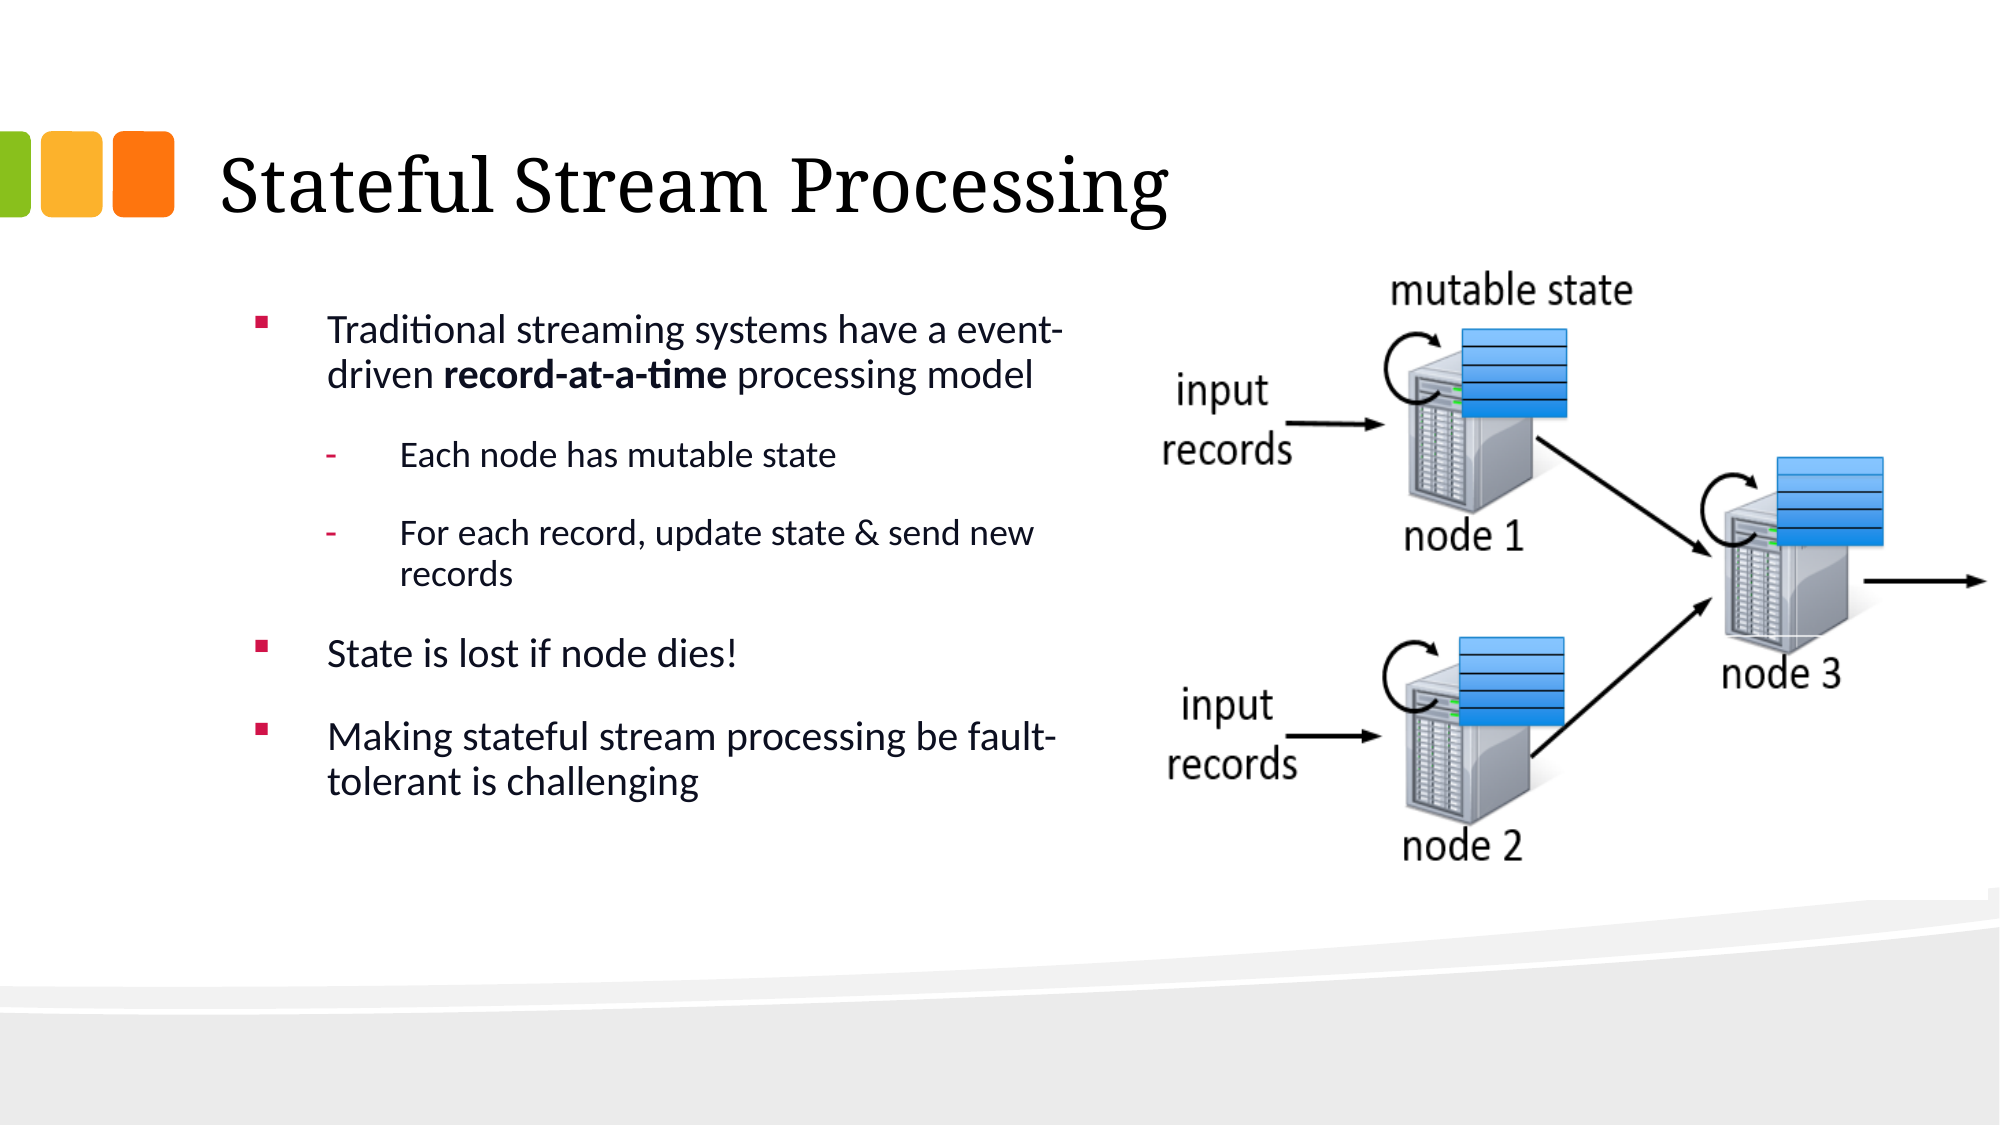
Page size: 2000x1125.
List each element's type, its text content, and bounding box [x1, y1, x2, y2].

title Stateful Stream Processing [199, 24, 1800, 238]
list Traditional streaming systems have a event-driven record-at-a-time processing model Each node has mutable state For each record, update state & send new records State is lost if node dies! Making stateful stream processing be fault-tolerant is challenging [199, 307, 1075, 1058]
picture [1151, 263, 1988, 901]
